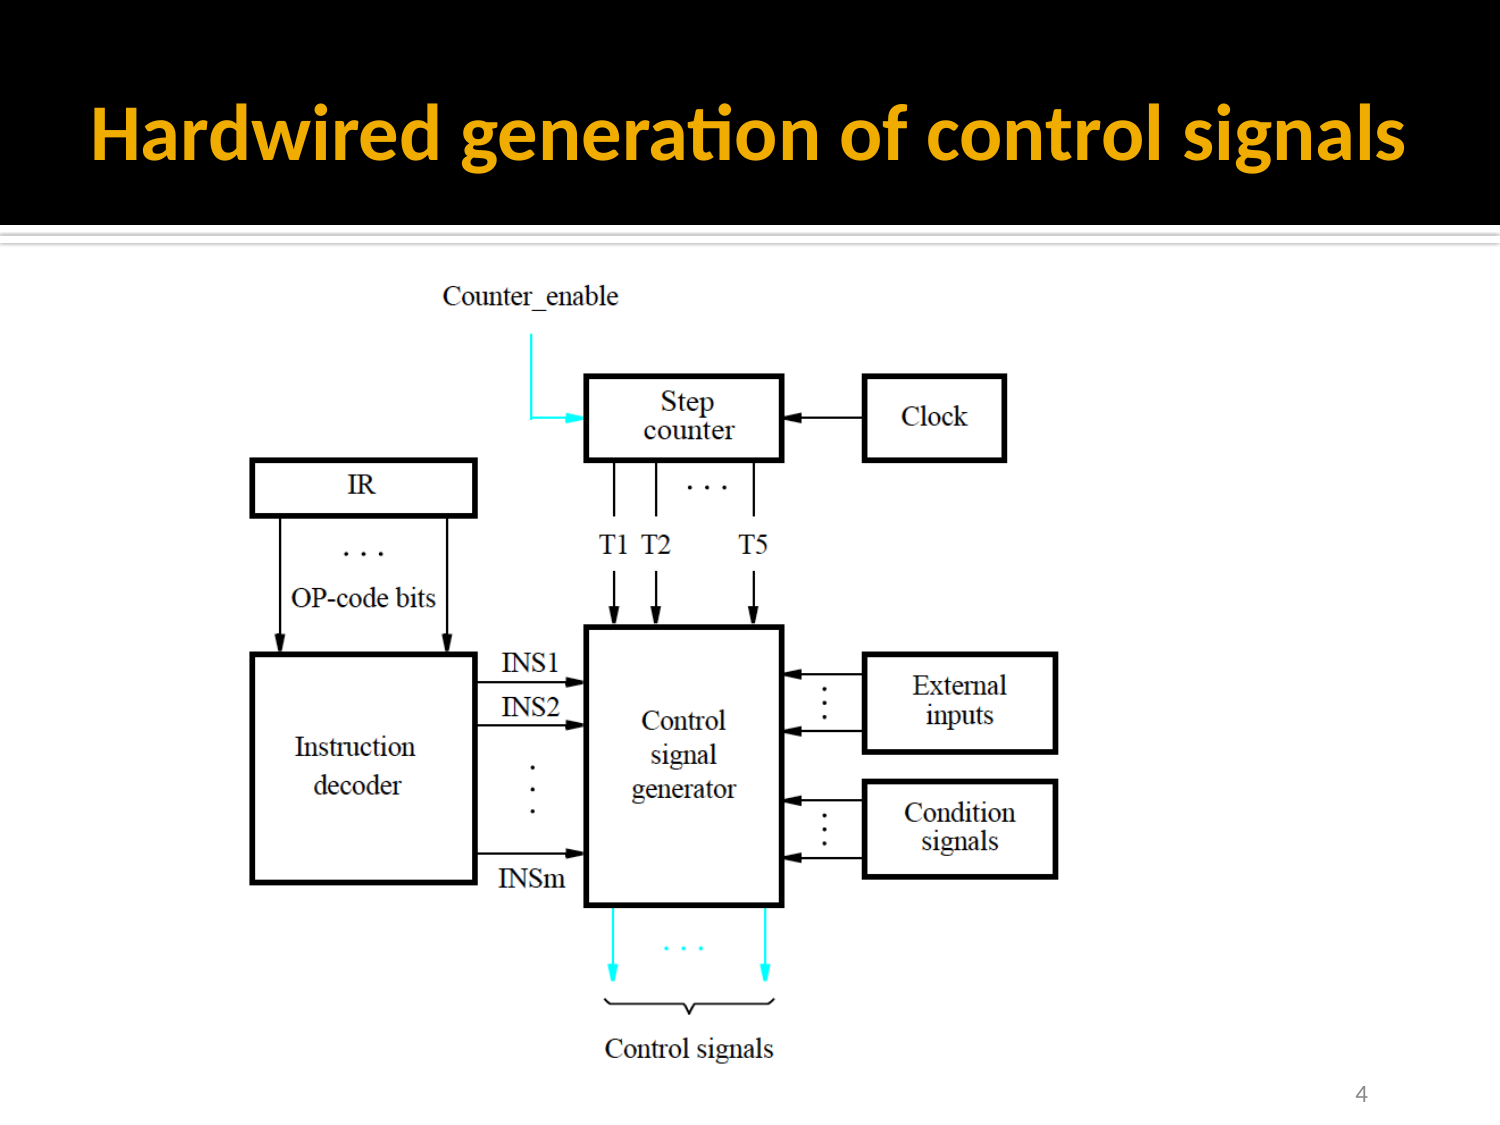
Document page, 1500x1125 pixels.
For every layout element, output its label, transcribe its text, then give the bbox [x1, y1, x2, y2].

title Hardwired generation of control signals [75, 25, 1425, 231]
slide_number 4 [1262, 1062, 1383, 1108]
picture [237, 277, 1072, 1076]
